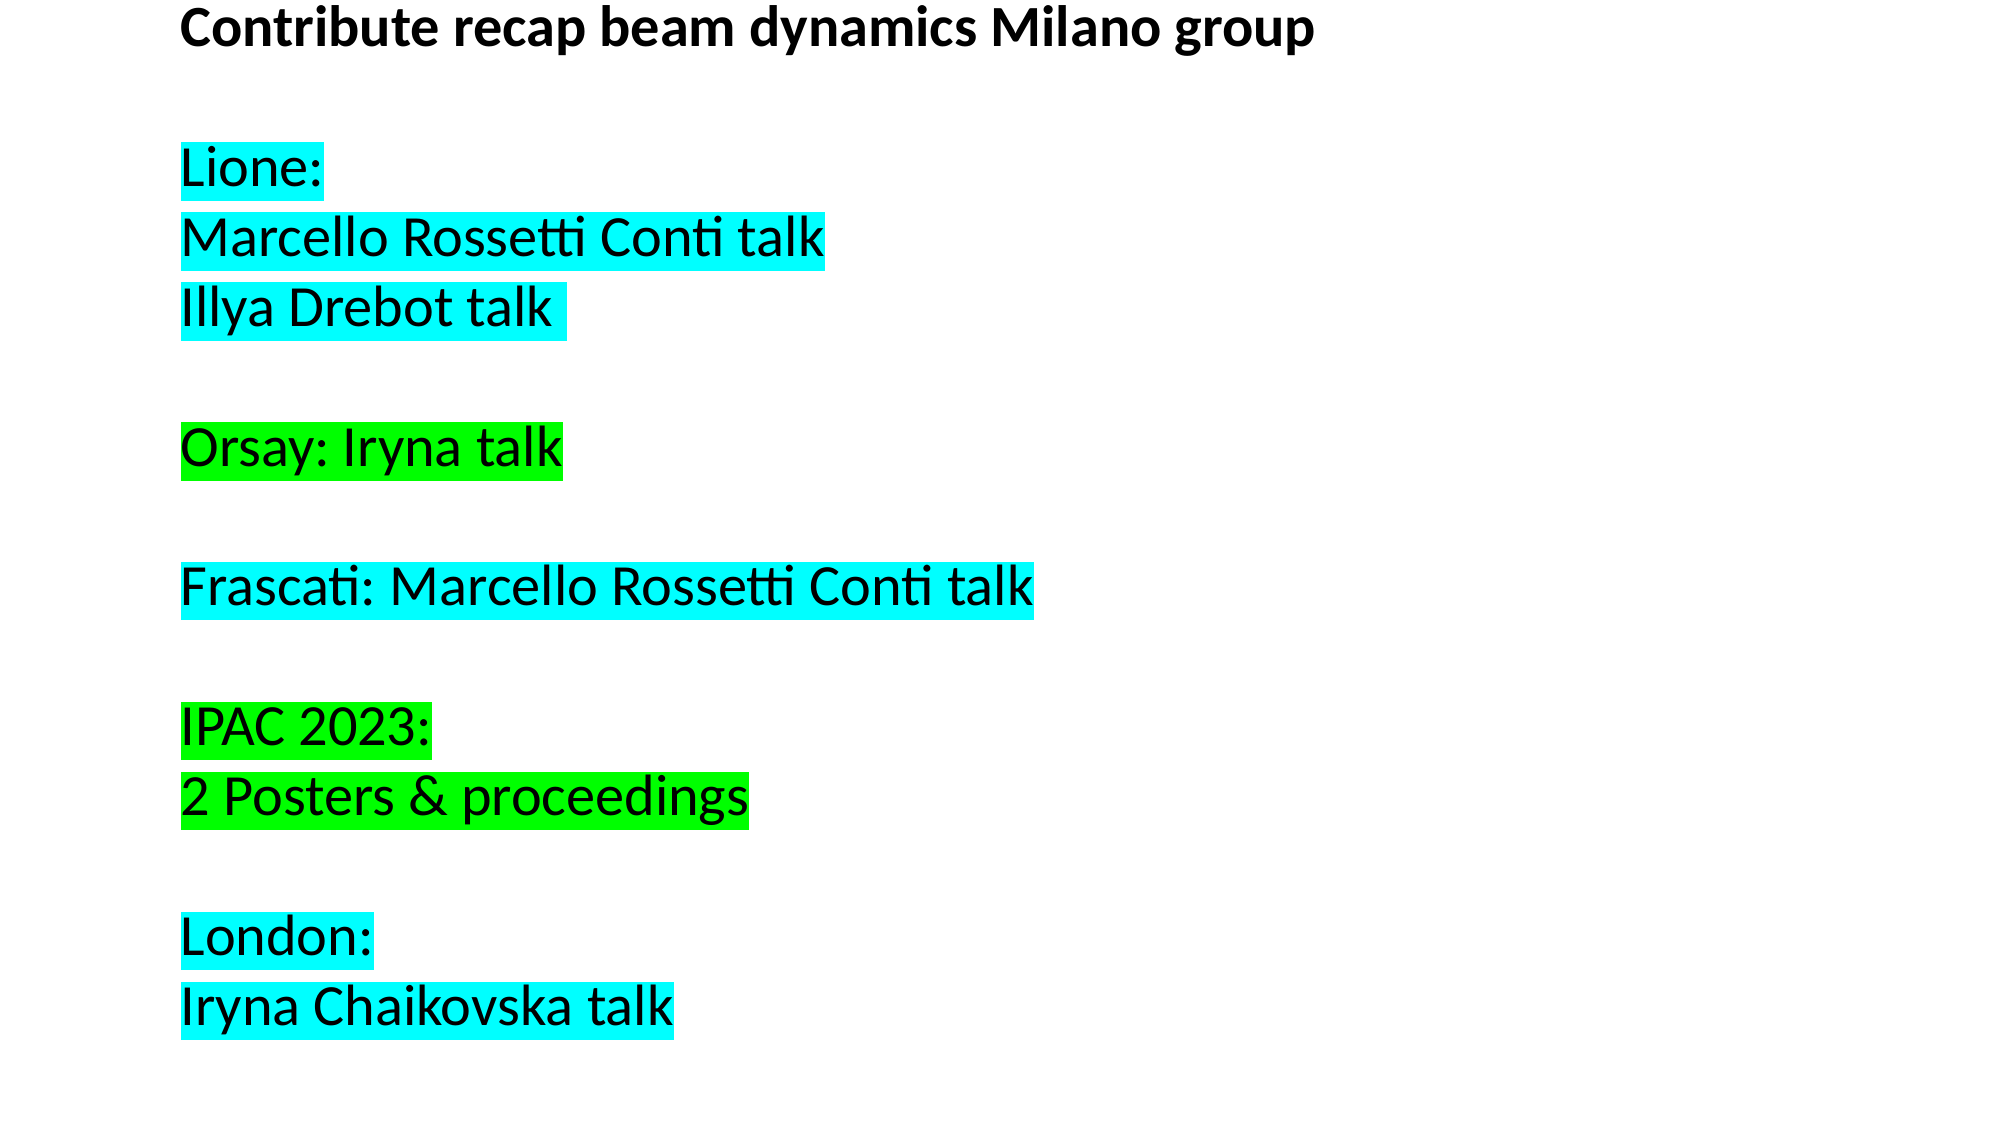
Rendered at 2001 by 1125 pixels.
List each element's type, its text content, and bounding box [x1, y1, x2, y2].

text_box Contribute recap beam dynamics Milano group Lione: Marcello Rossetti Conti talk Illya Drebot talk Orsay: Iryna talk Frascati: Marcello Rossetti Conti talk IPAC 2023: 2 Posters & proceedings London: Iryna Chaikovska talk [165, 0, 1355, 1125]
